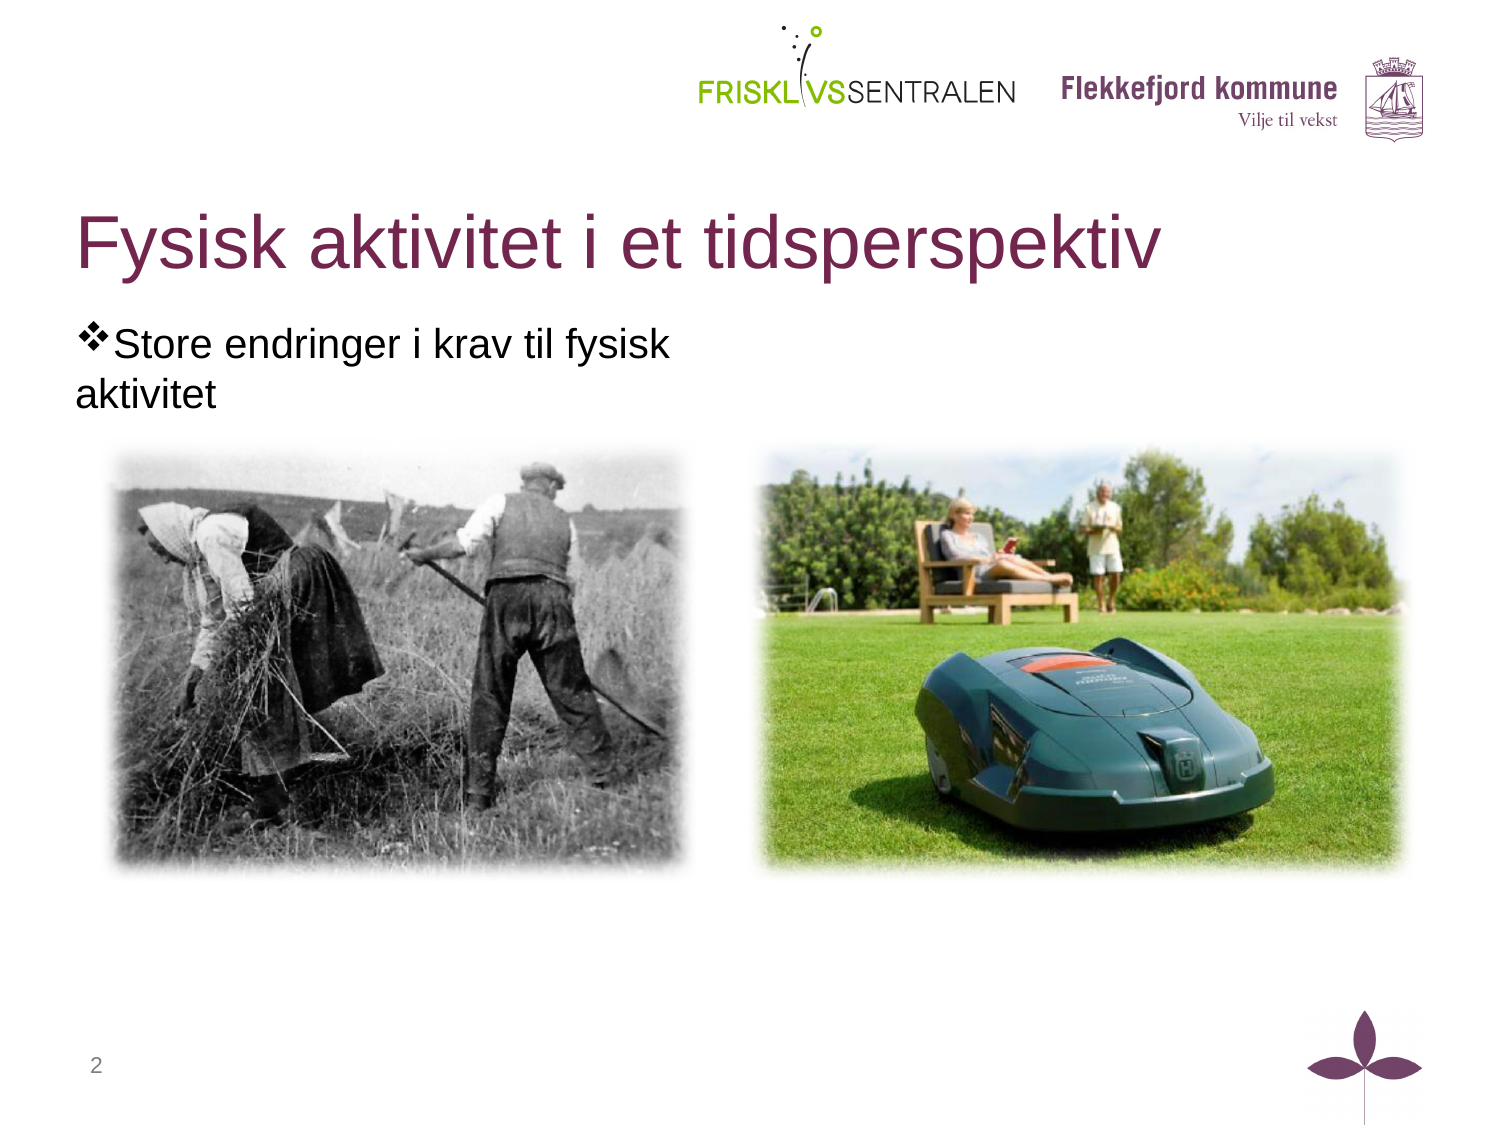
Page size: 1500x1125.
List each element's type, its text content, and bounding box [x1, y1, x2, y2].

slide_number 2 [75, 1042, 147, 1103]
picture [1304, 1004, 1425, 1125]
subtitle Store endringer i krav til fysisk aktivitet [75, 316, 799, 941]
title Fysisk aktivitet i et tidsperspektiv [74, 193, 1426, 288]
picture [696, 23, 1017, 108]
picture [747, 436, 1415, 882]
picture [1044, 56, 1425, 144]
picture [100, 436, 698, 882]
